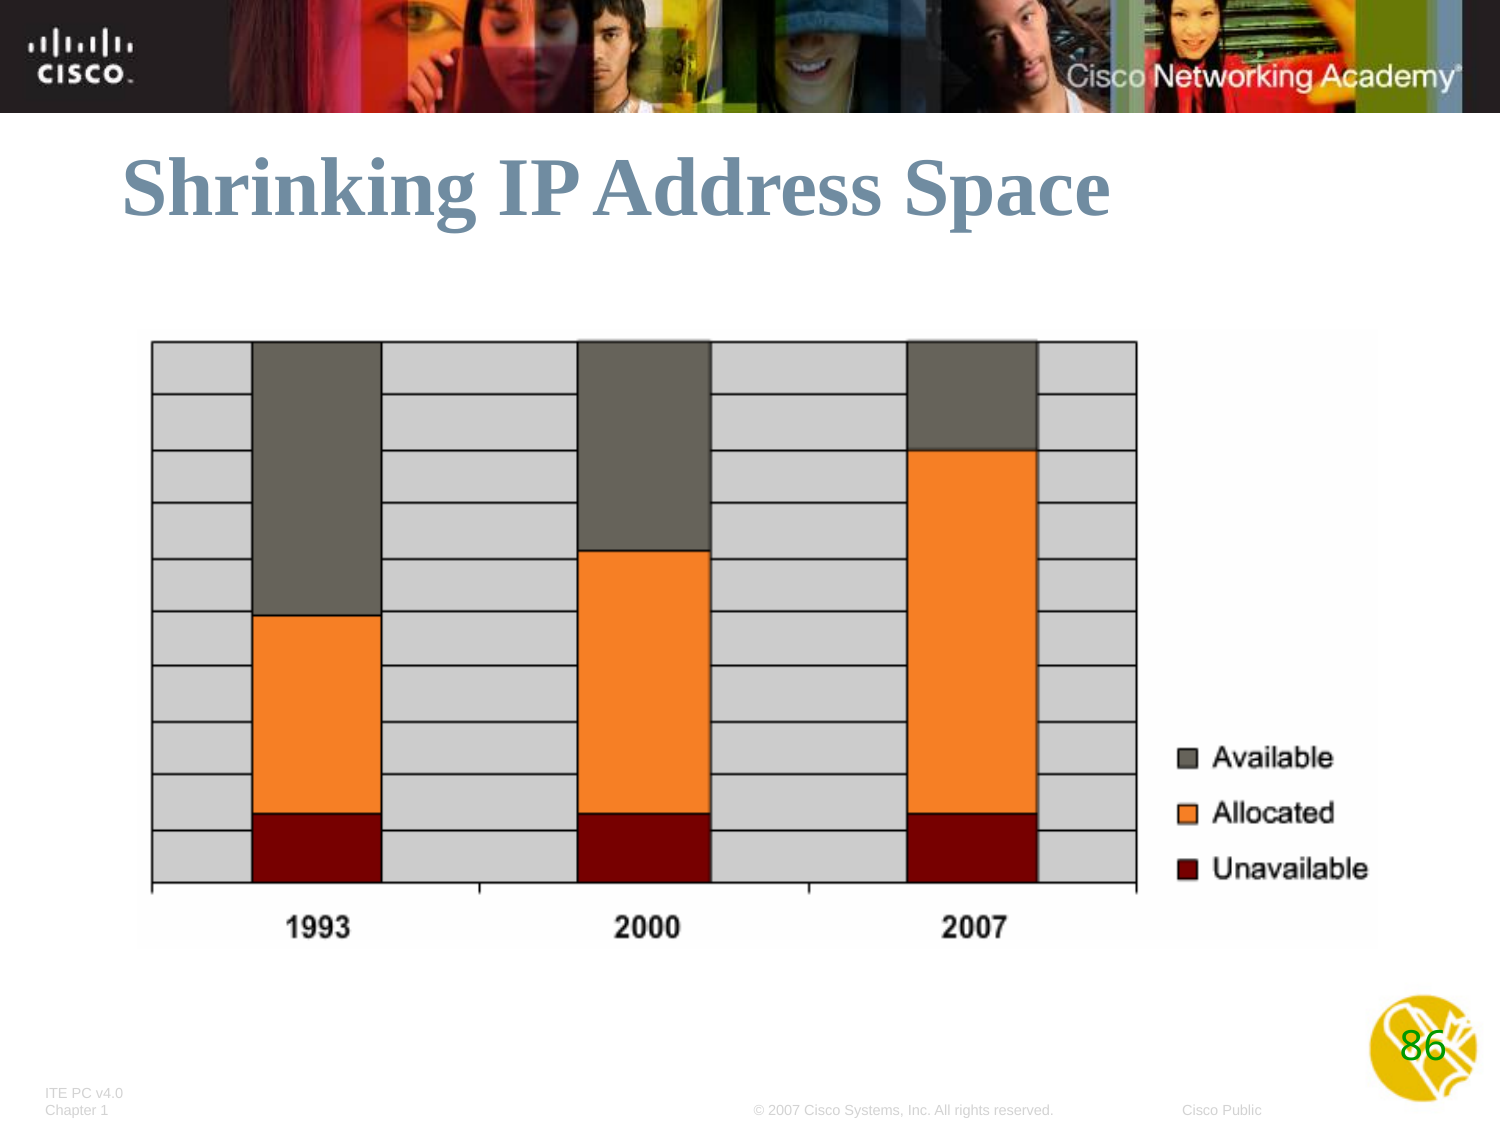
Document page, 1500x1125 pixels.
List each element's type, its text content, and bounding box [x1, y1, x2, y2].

picture [0, 0, 1500, 113]
picture [137, 329, 1378, 949]
title Shrinking IP Address Space [107, 102, 1444, 241]
picture [1340, 970, 1500, 1125]
